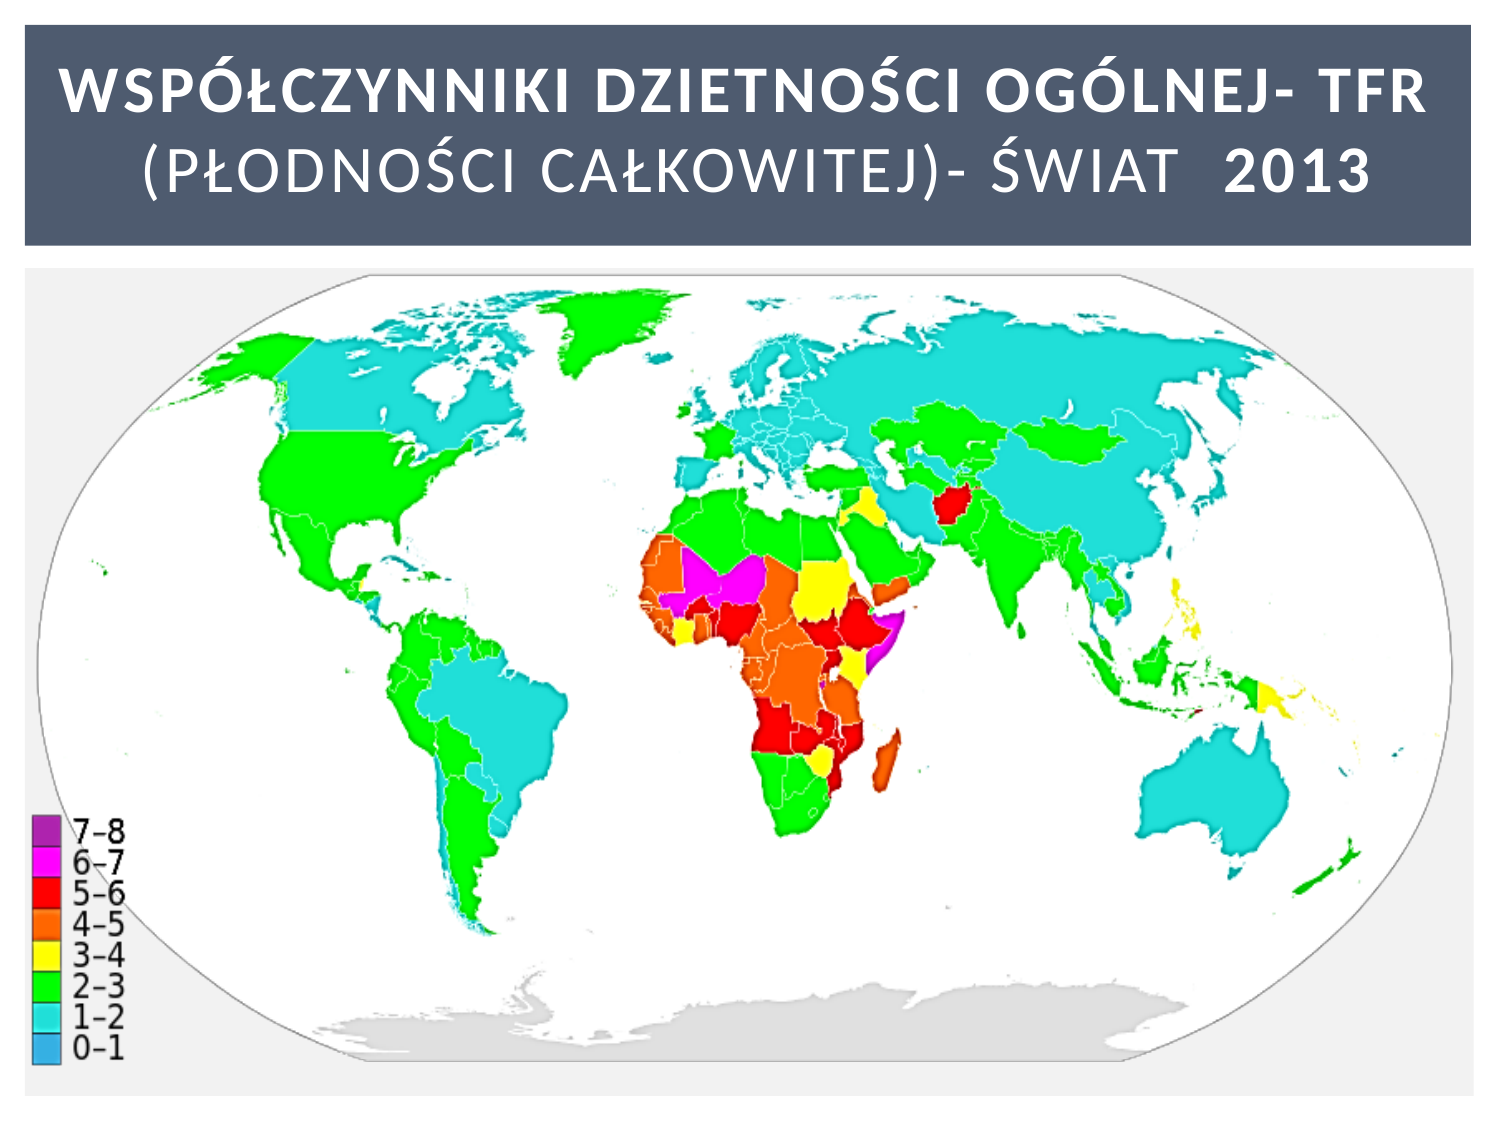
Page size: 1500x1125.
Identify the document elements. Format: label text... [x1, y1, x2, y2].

title Współczynniki dzietności ogólnej- TFR (płodności całkowitej)- ŚWIAT 2013 [29, 30, 1483, 220]
picture [29, 266, 1460, 1071]
